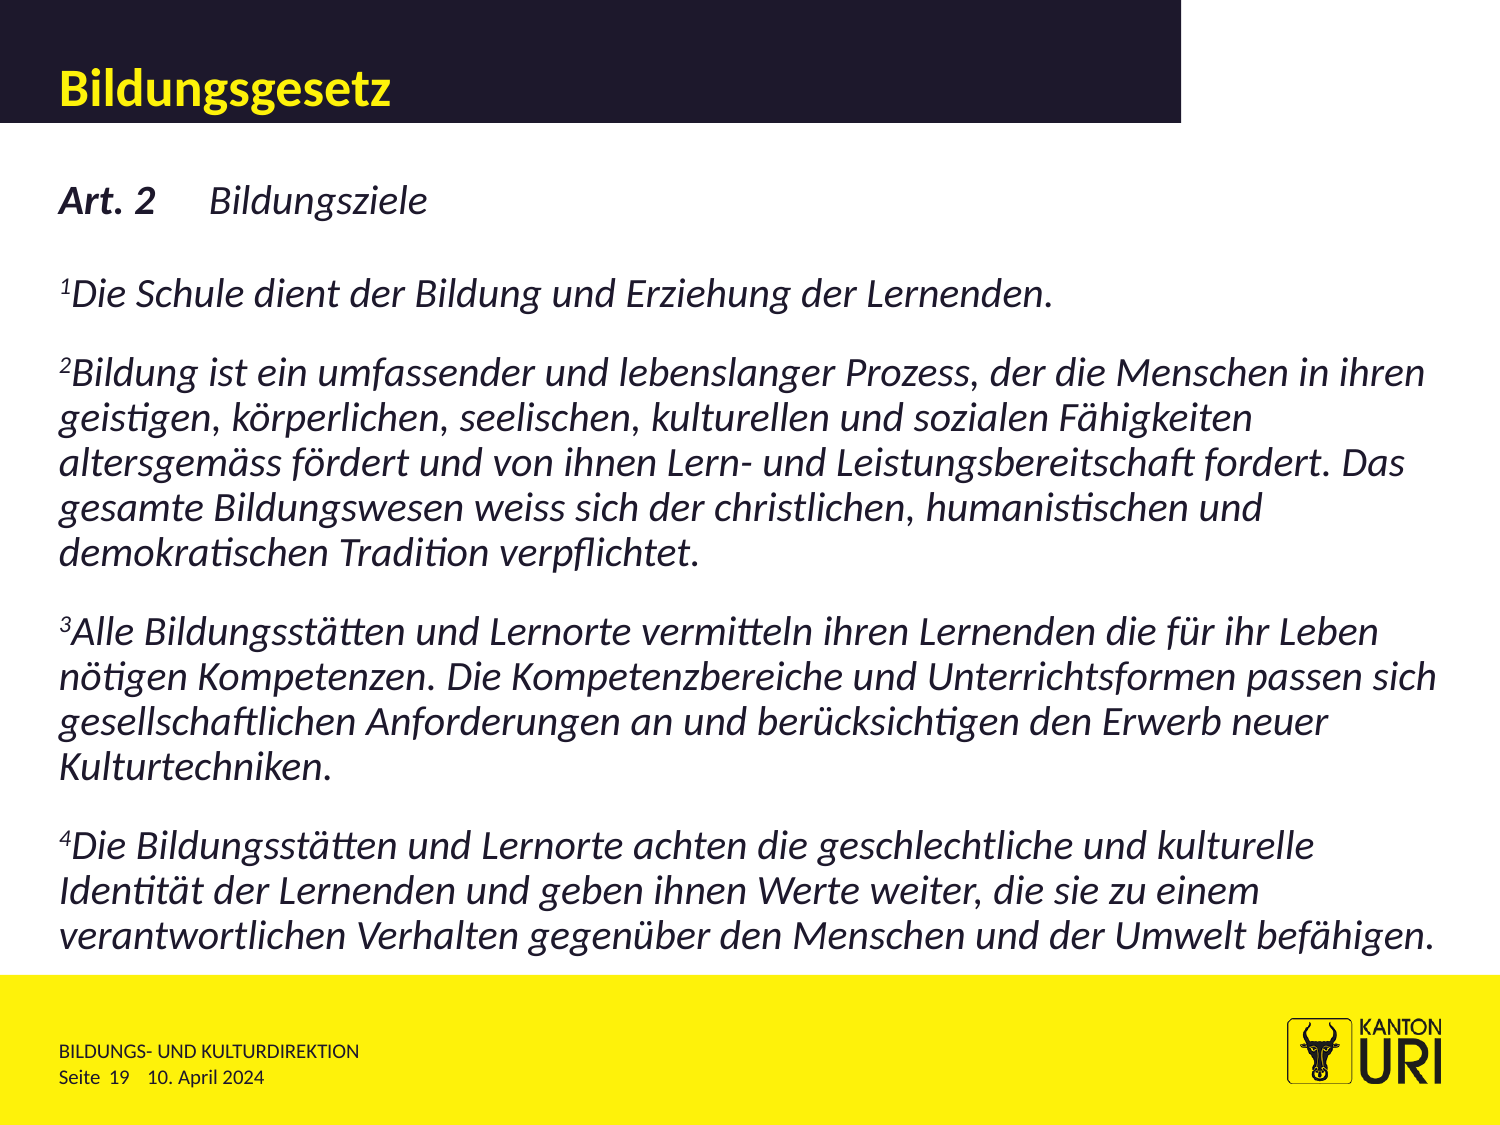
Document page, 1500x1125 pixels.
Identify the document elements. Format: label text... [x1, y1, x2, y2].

list Art. 2 Bildungsziele 1Die Schule dient der Bildung und Erziehung der Lernenden. 2Bildung ist ein umfassender und lebenslanger Prozess, der die Menschen in ihren geistigen, körperlichen, seelischen, kulturellen und sozialen Fähigkeiten altersgemäss fördert und von ihnen Lern- und Leistungsbereitschaft fordert. Das gesamte Bildungswesen weiss sich der christlichen, humanistischen und demokratischen Tradition verpflichtet. 3Alle Bildungsstätten und Lernorte vermitteln ihren Lernenden die für ihr Leben nötigen Kompetenzen. Die Kompetenzbereiche und Unterrichtsformen passen sich gesellschaftlichen Anforderungen an und berücksichtigen den Erwerb neuer Kulturtechniken. 4Die Bildungsstätten und Lernorte achten die geschlechtliche und kulturelle Identität der Lernenden und geben ihnen Werte weiter, die sie zu einem verantwortlichen Verhalten gegenüber den Menschen und der Umwelt befähigen. [59, 178, 1441, 872]
slide_number 19 [108, 1063, 154, 1089]
title Bildungsgesetz [0, 0, 1182, 123]
picture [1287, 1018, 1441, 1084]
